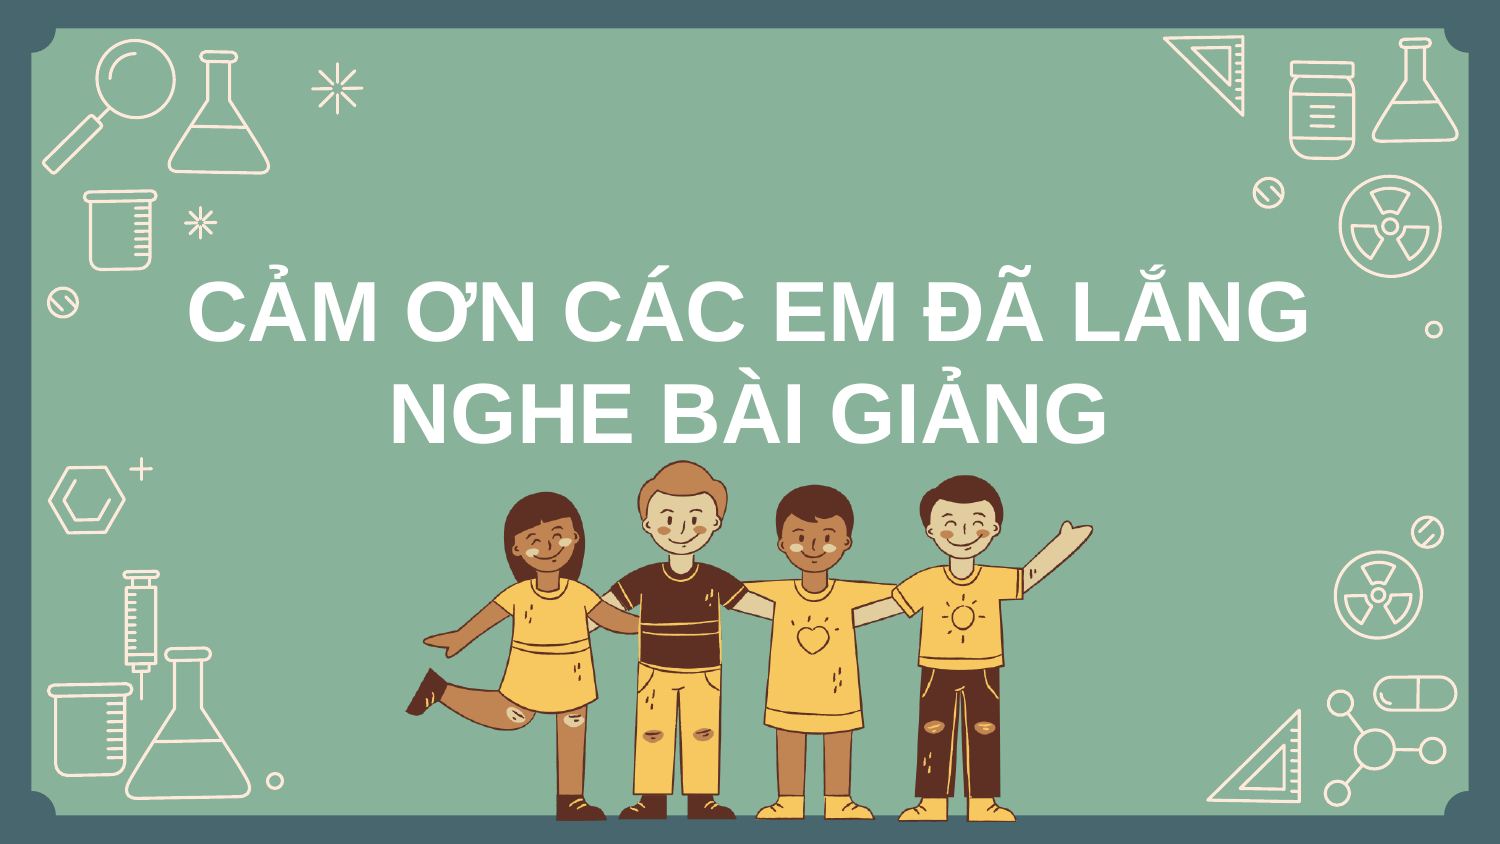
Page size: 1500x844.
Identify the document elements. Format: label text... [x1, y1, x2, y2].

title CẢM ƠN CÁC EM ĐÃ LẮNG NGHE BÀI GIẢNG [132, 294, 1368, 422]
picture [405, 460, 1095, 823]
